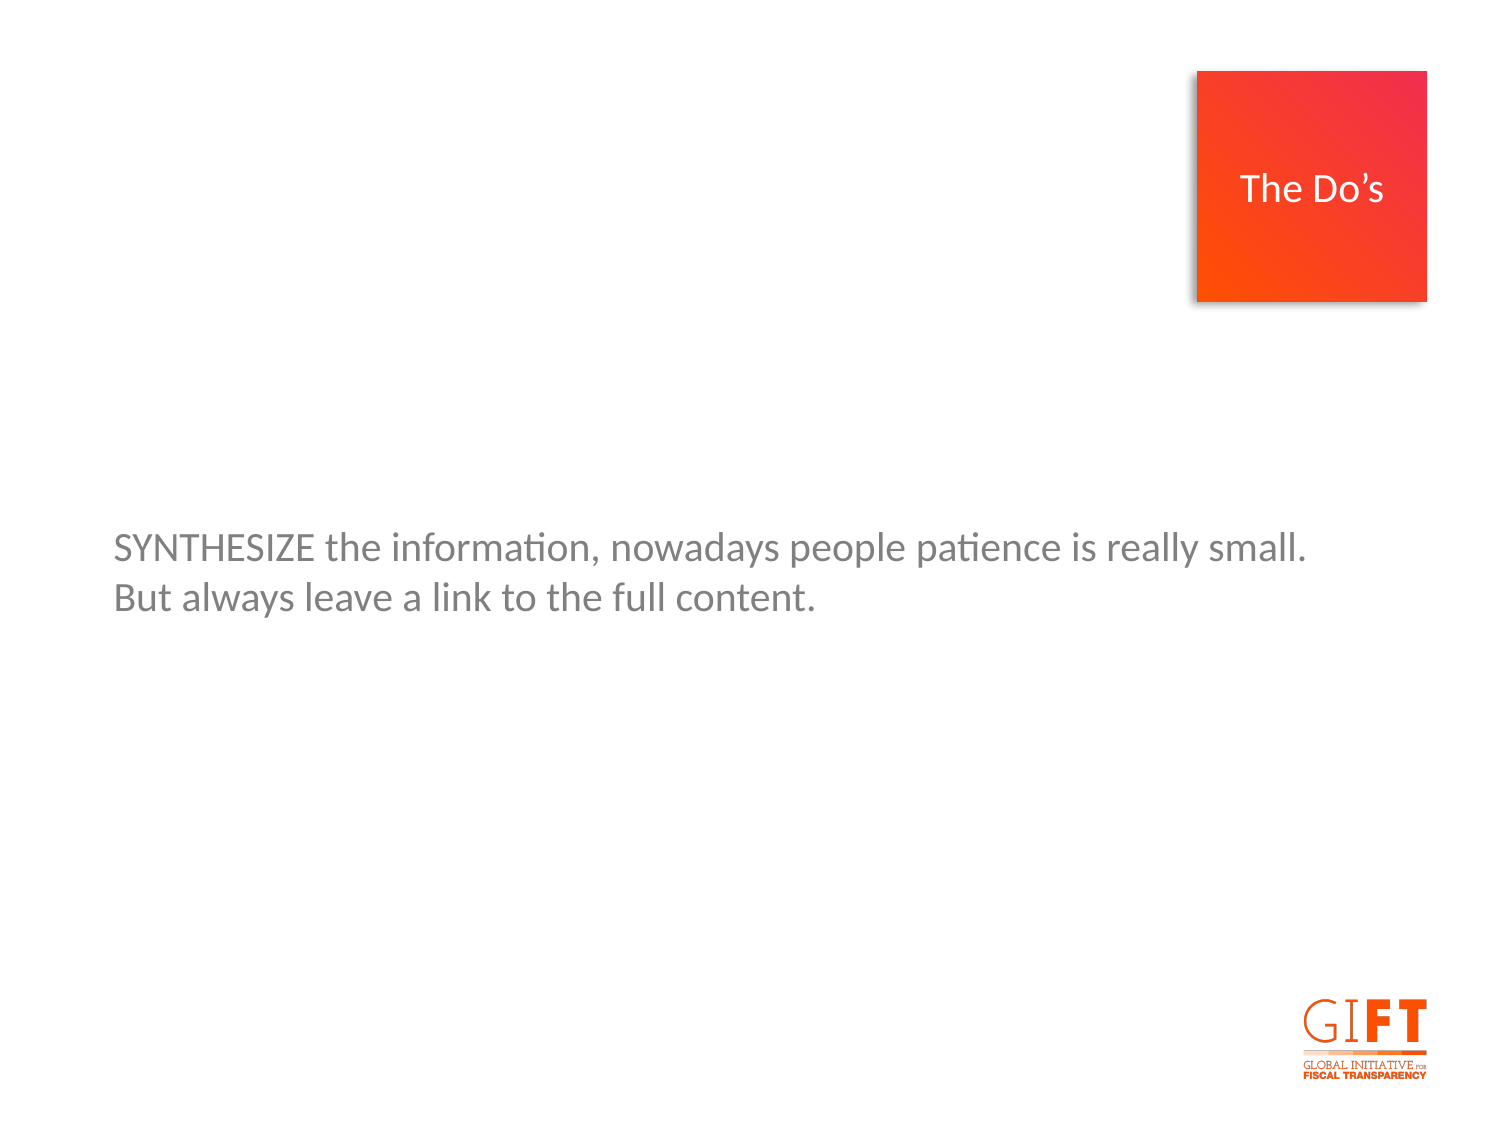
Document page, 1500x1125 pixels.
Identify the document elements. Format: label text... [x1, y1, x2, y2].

text_box The Do’s [1218, 153, 1406, 219]
picture [1303, 999, 1427, 1079]
text_box SYNTHESIZE the information, nowadays people patience is really small. But always leave a link to the full content. [98, 512, 1427, 627]
text_box [1196, 70, 1428, 302]
